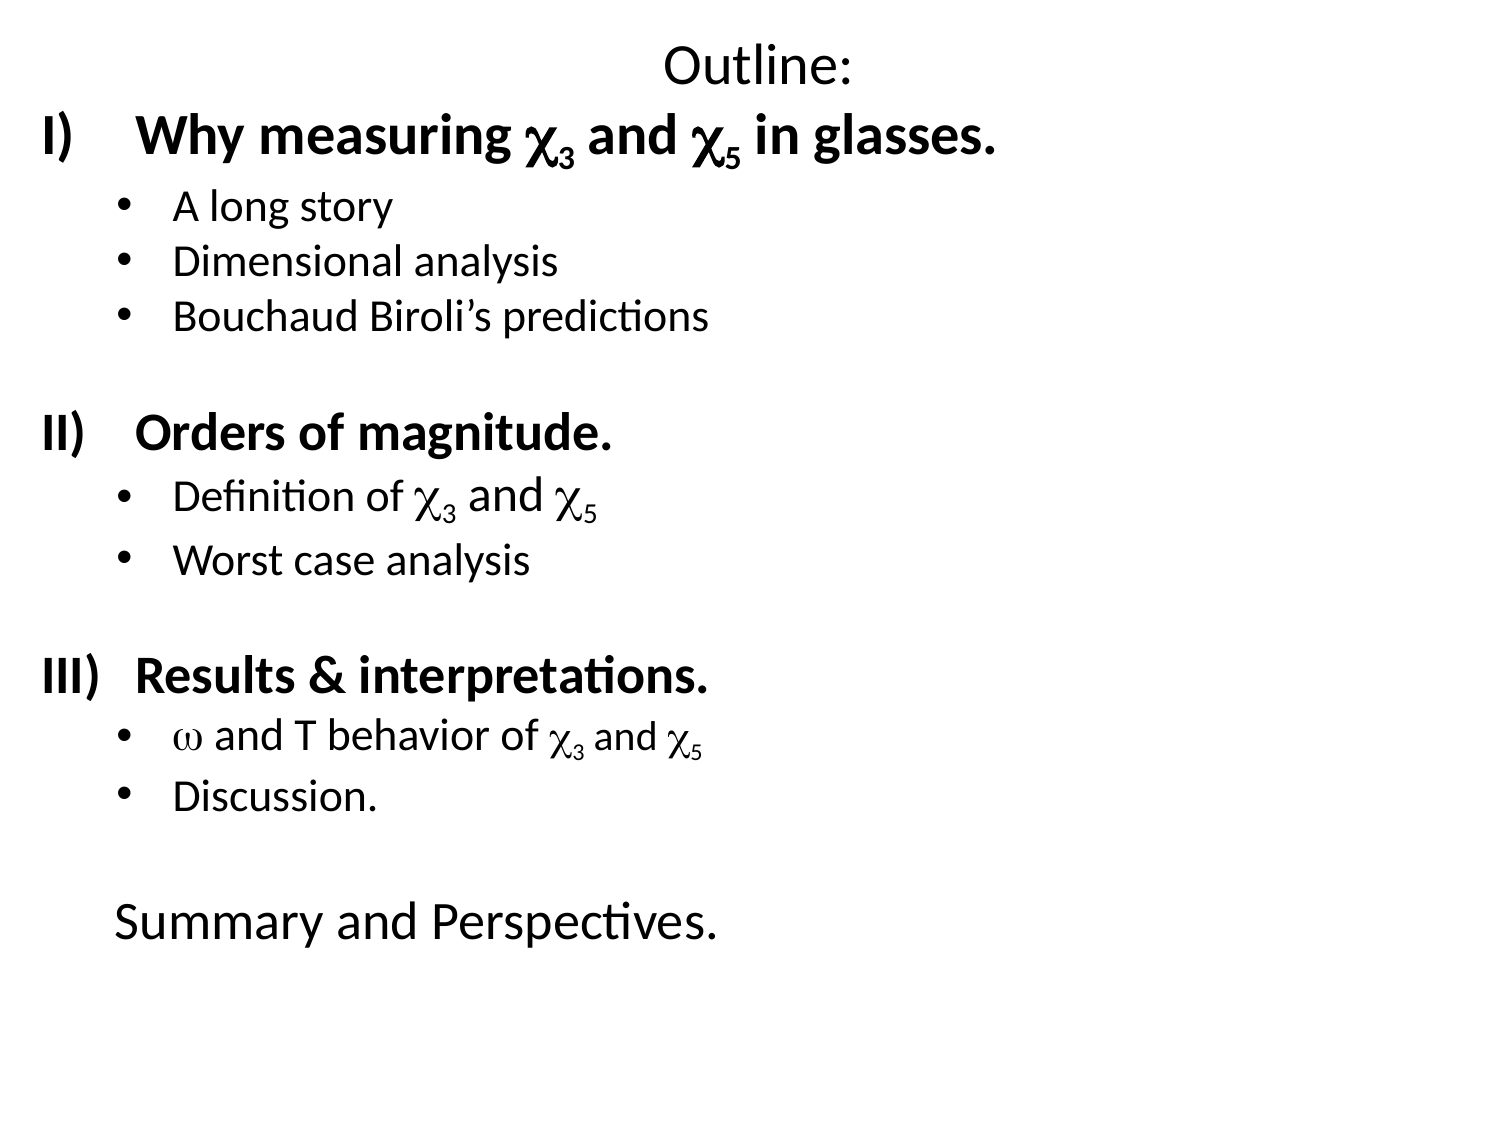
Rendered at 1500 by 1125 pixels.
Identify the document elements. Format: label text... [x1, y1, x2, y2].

text_box Outline: Why measuring c3 and c5 in glasses. A long story Dimensional analysis Bouchaud Biroli’s predictions Orders of magnitude. Definition of c3 and c5 Worst case analysis Results & interpretations. w and T behavior of c3 and c5 Discussion. Summary and Perspectives. [41, 19, 1477, 958]
